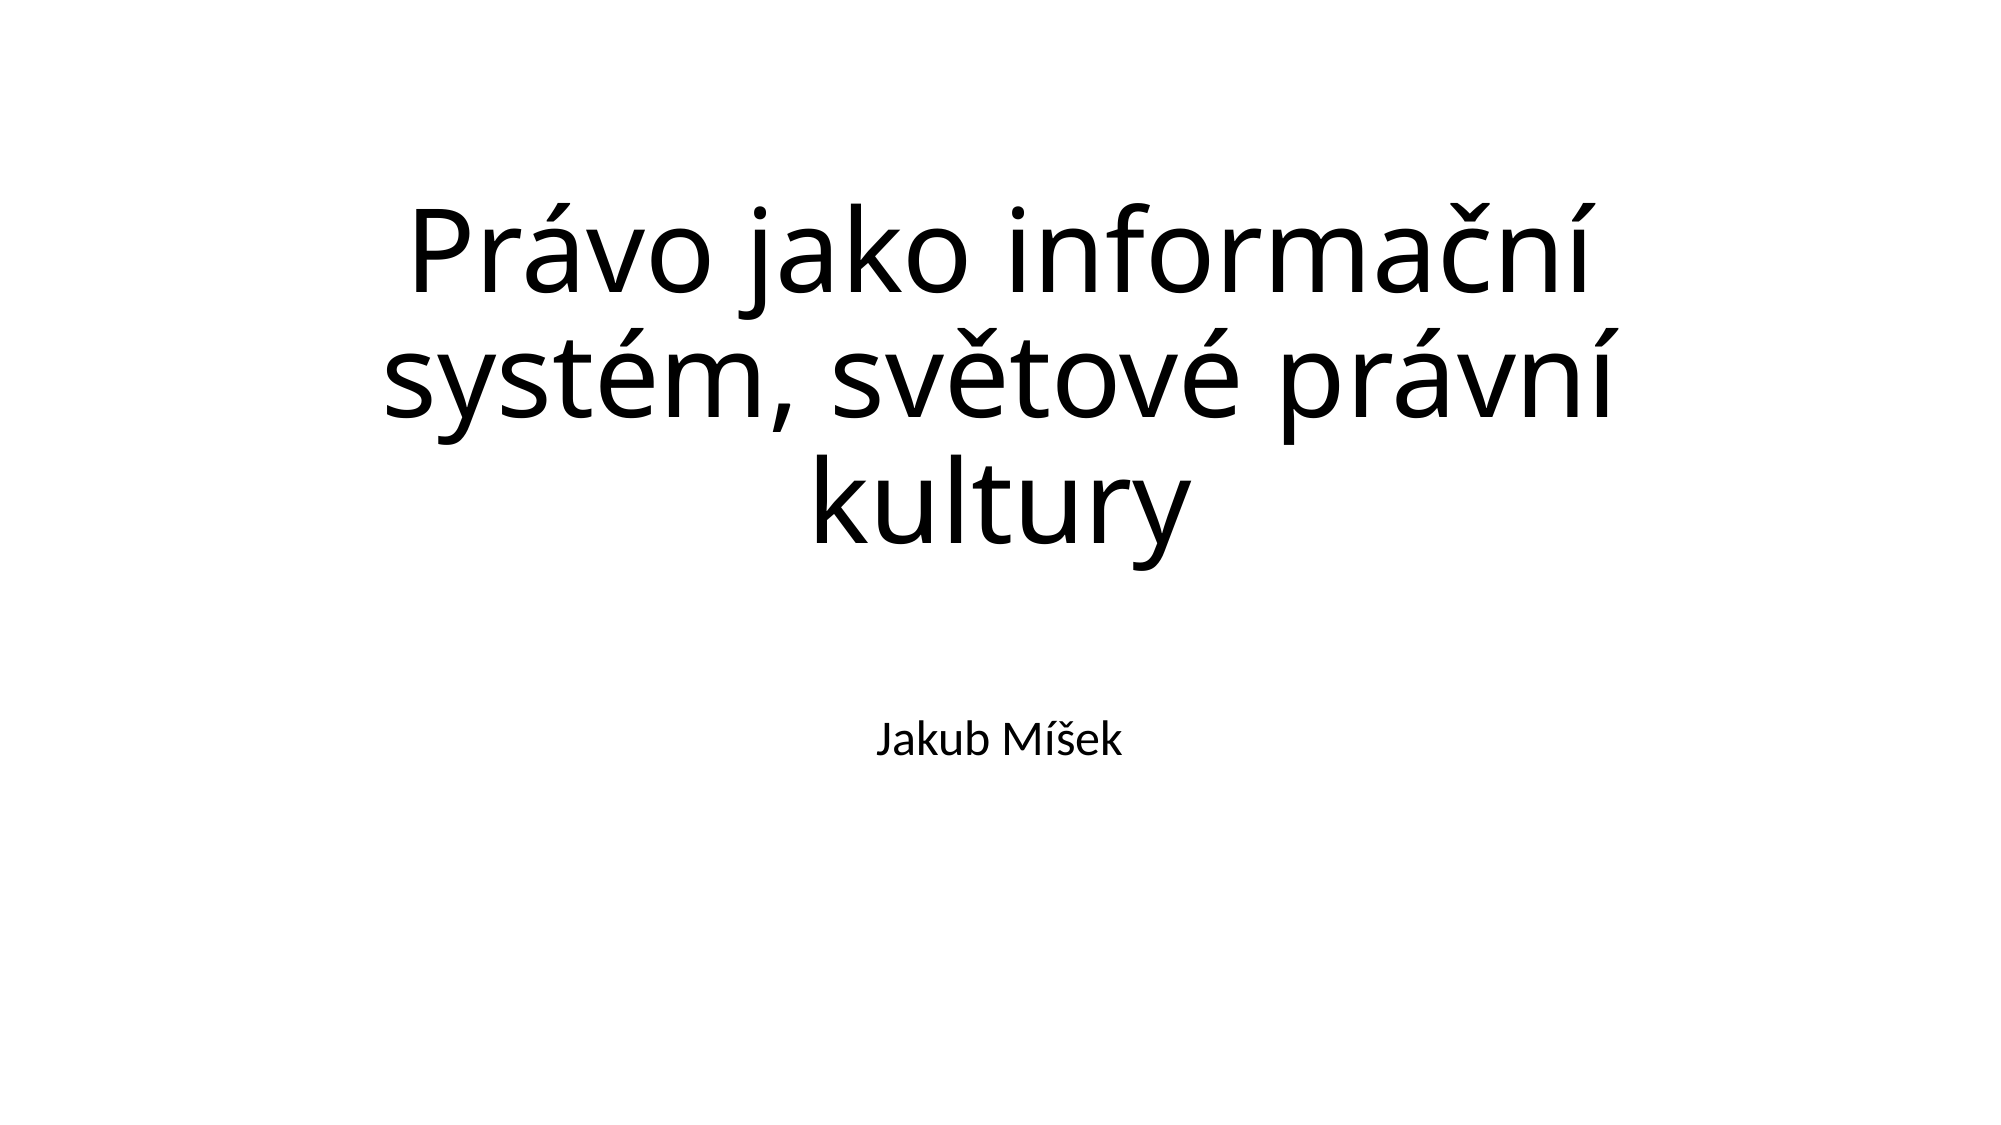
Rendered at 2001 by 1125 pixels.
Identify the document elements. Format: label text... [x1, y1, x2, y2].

subtitle Jakub Míšek [249, 623, 1750, 863]
title Právo jako informační systém, světové právní kultury [249, 184, 1750, 576]
